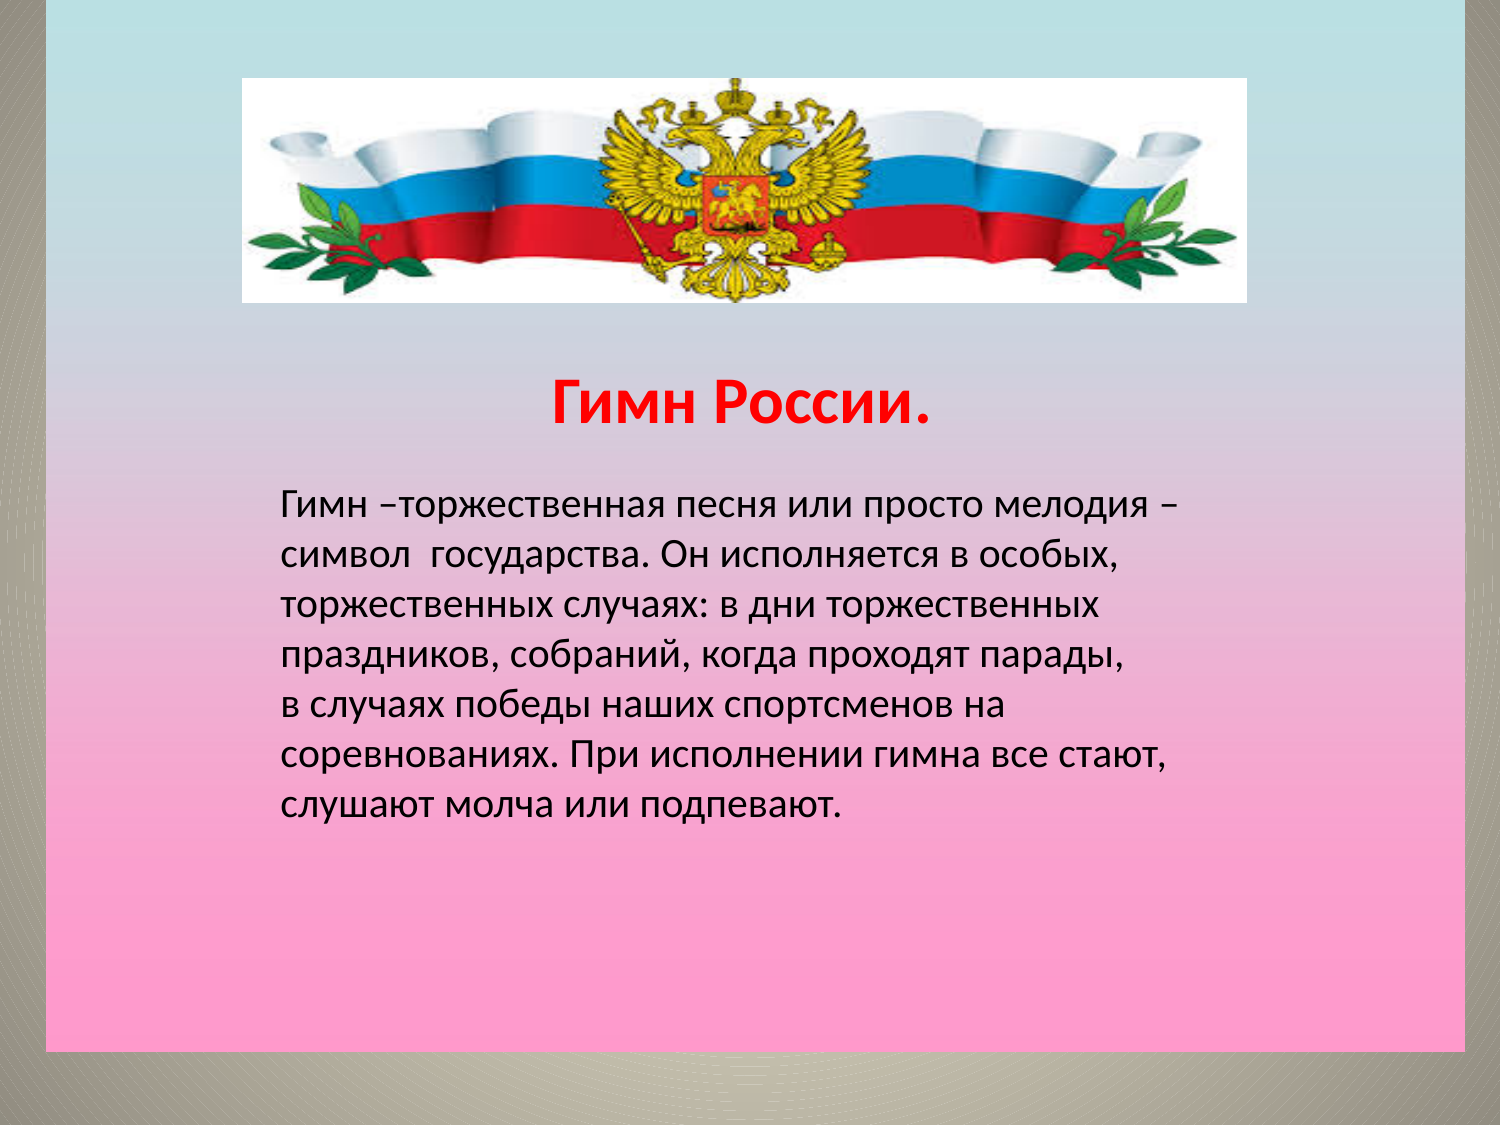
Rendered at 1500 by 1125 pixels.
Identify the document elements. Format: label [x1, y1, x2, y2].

picture [46, 0, 1465, 1052]
